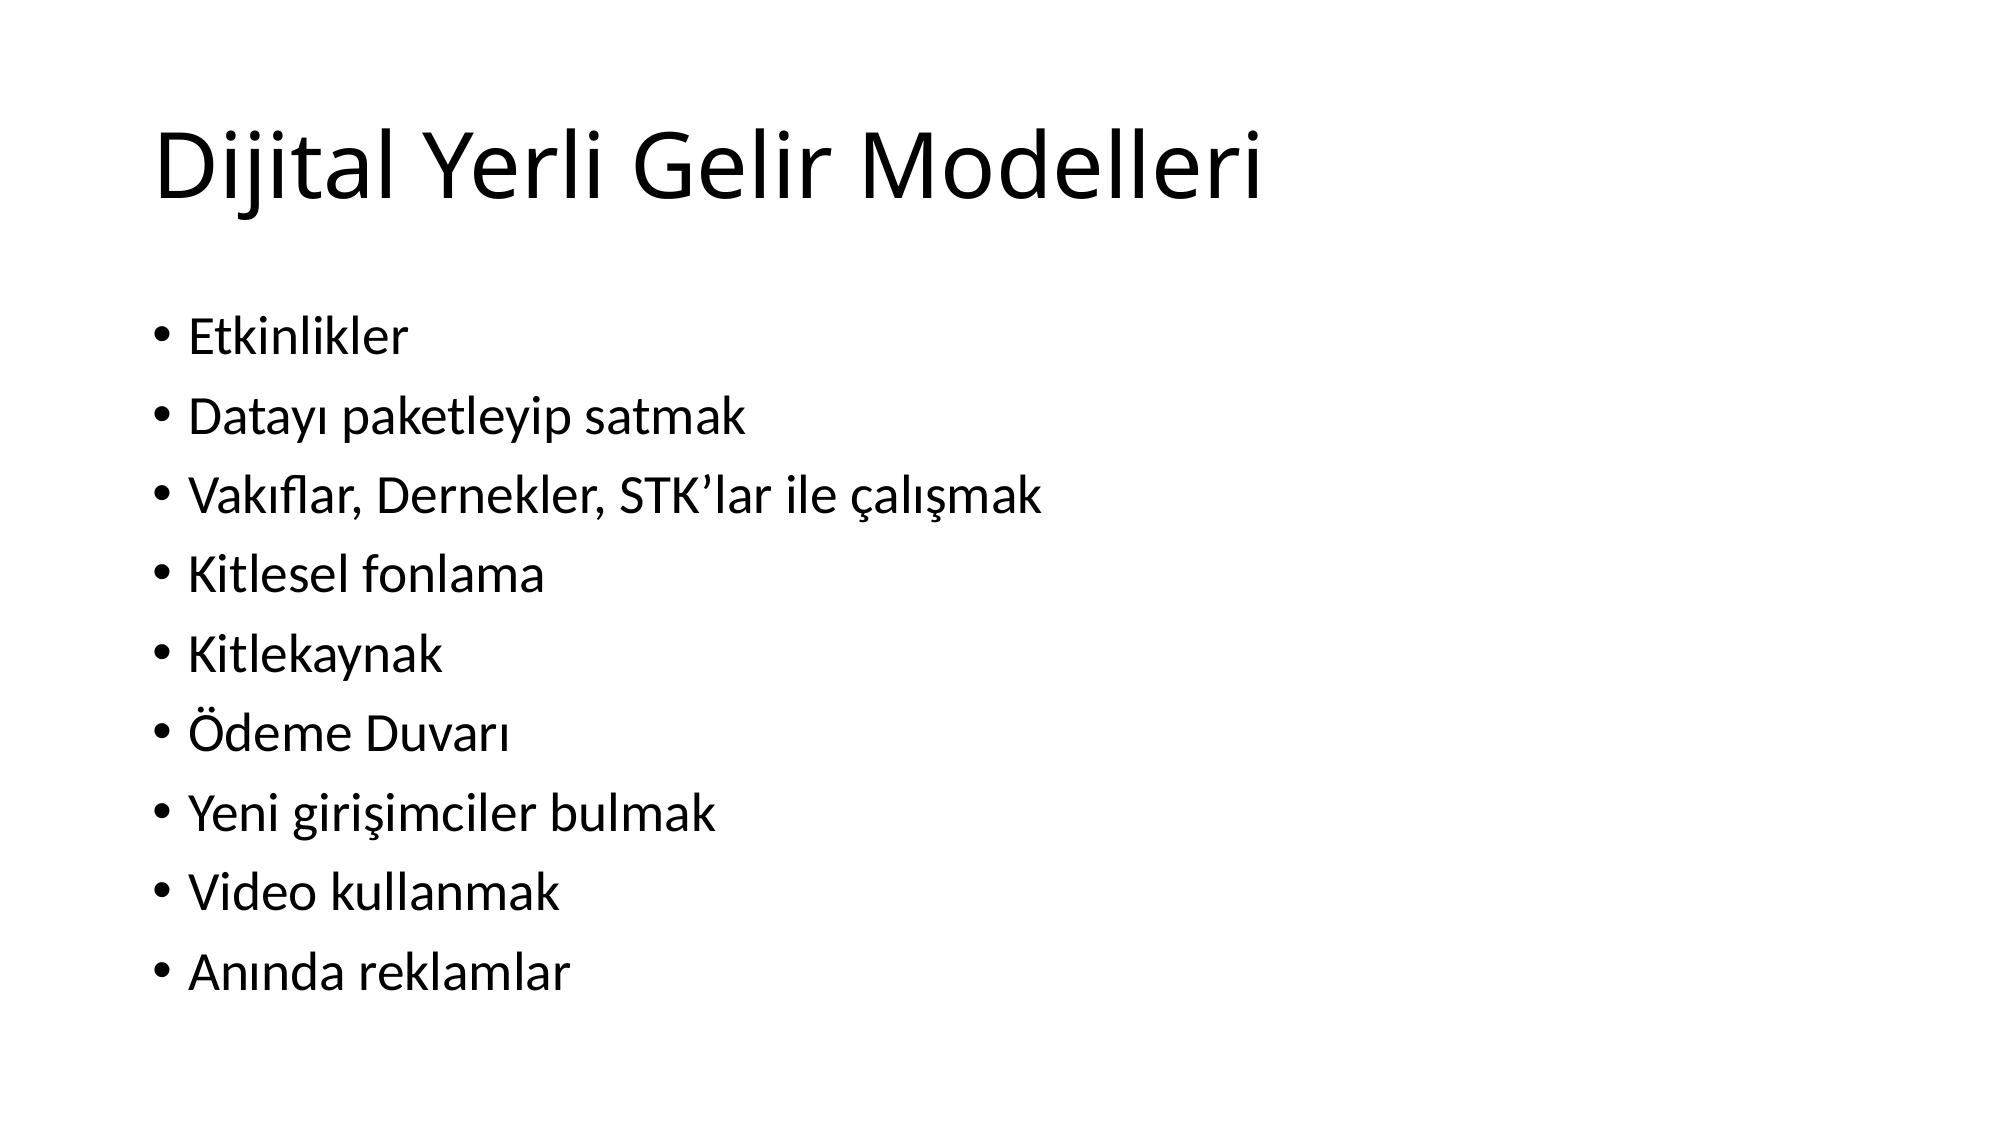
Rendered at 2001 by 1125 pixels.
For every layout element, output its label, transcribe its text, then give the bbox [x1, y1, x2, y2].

list Etkinlikler Datayı paketleyip satmak Vakıflar, Dernekler, STK’lar ile çalışmak Kitlesel fonlama Kitlekaynak Ödeme Duvarı Yeni girişimciler bulmak Video kullanmak Anında reklamlar [137, 299, 1863, 1014]
title Dijital Yerli Gelir Modelleri [137, 59, 1863, 278]
